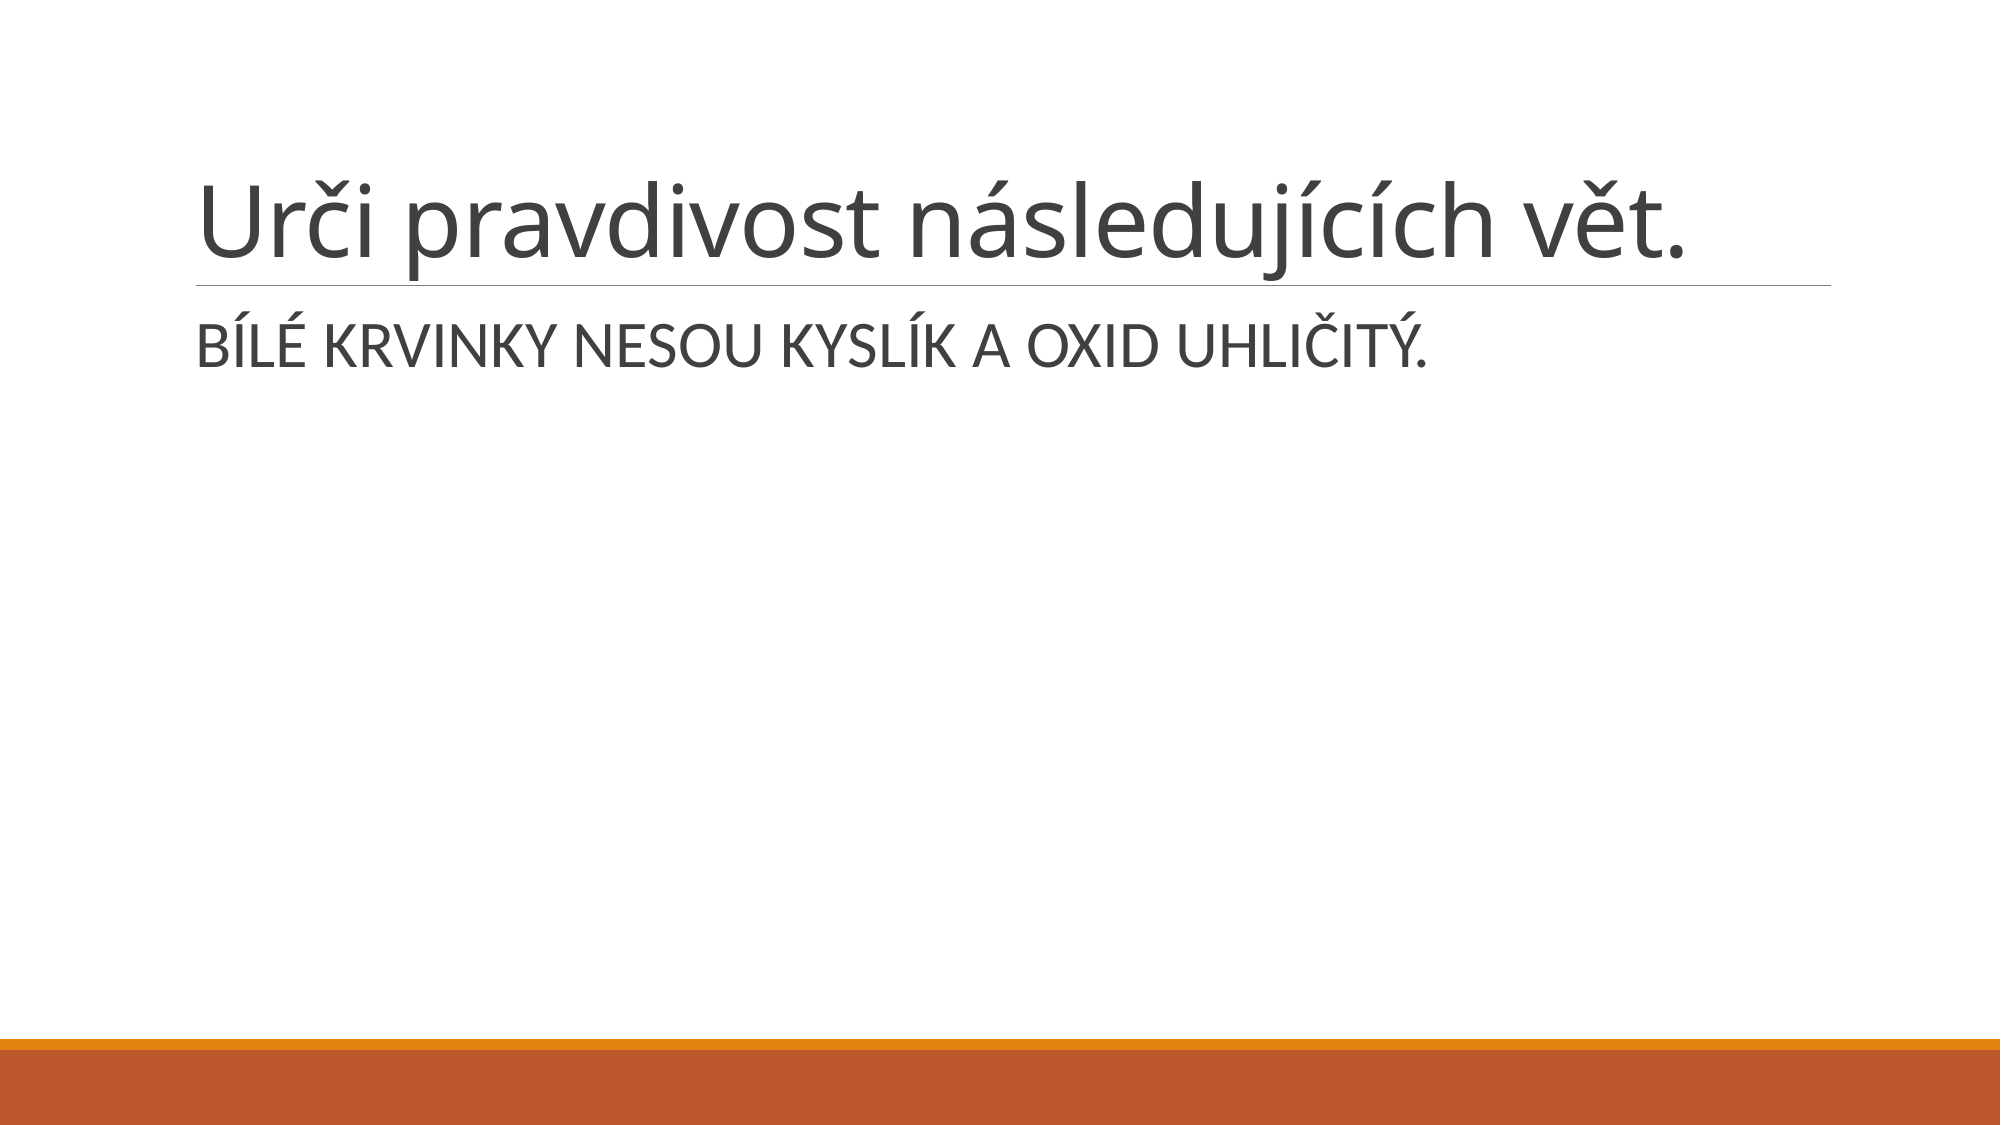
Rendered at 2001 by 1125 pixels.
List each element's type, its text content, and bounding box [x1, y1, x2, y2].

list BÍLÉ KRVINKY NESOU KYSLÍK A OXID UHLIČITÝ. [180, 302, 1830, 963]
title Urči pravdivost následujících vět. [180, 47, 1830, 285]
